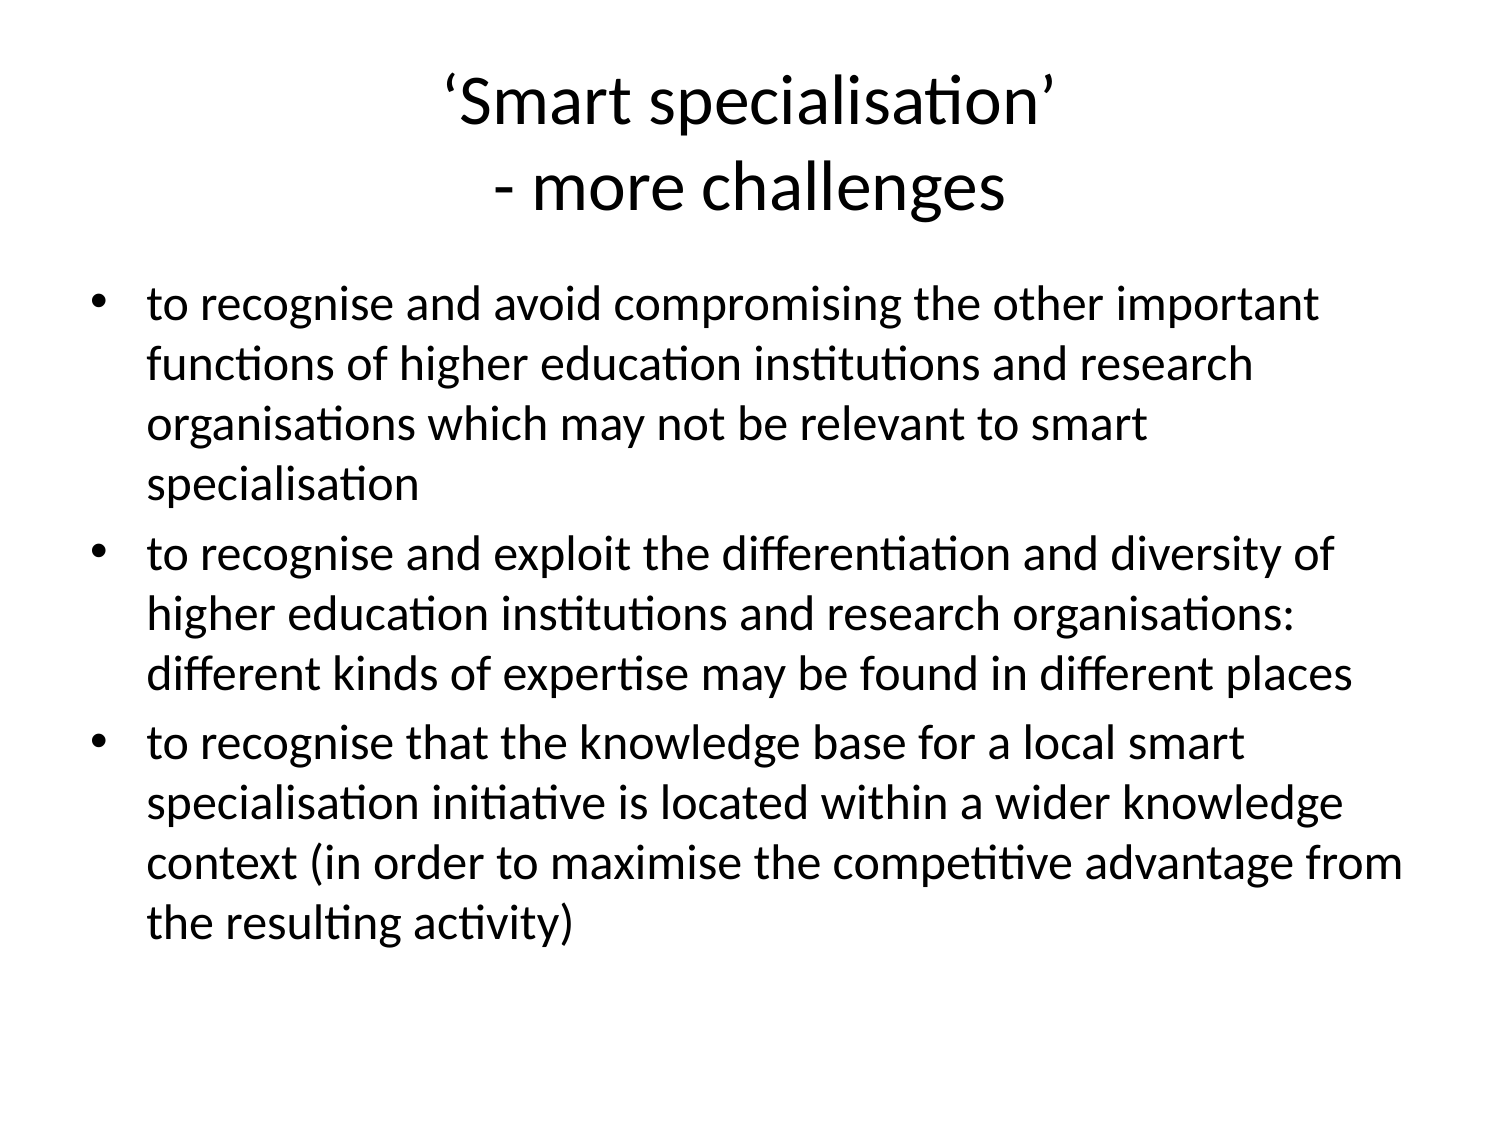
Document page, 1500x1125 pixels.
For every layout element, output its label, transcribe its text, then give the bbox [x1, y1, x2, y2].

list to recognise and avoid compromising the other important functions of higher education institutions and research organisations which may not be relevant to smart specialisation to recognise and exploit the differentiation and diversity of higher education institutions and research organisations: different kinds of expertise may be found in different places to recognise that the knowledge base for a local smart specialisation initiative is located within a wider knowledge context (in order to maximise the competitive advantage from the resulting activity) [75, 262, 1425, 1005]
title ‘Smart specialisation’ - more challenges [75, 45, 1425, 233]
